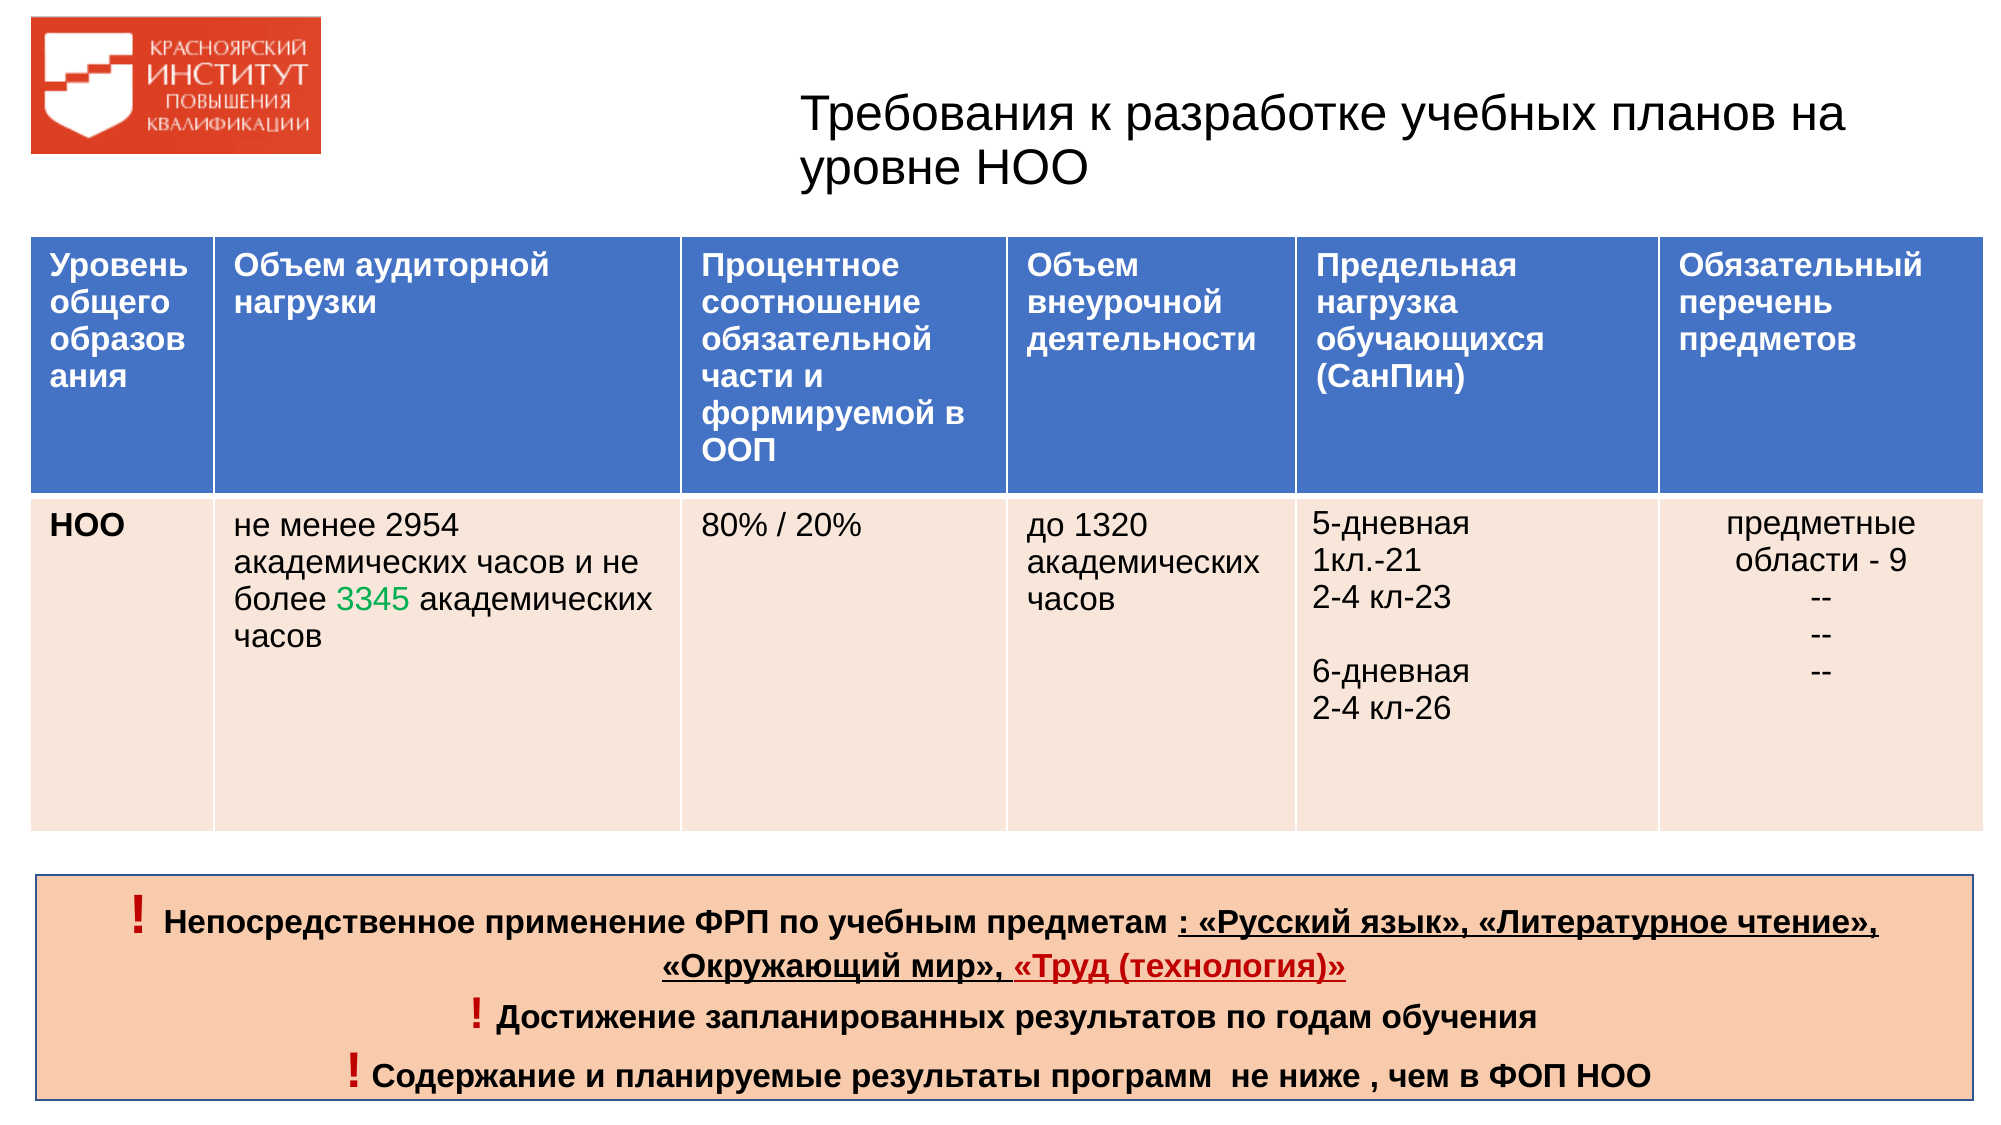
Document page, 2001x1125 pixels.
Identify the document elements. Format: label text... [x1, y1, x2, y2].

text_box ! Непосредственное применение ФРП по учебным предметам : «Русский язык», «Литературное чтение», «Окружающий мир», «Труд (технология)» ! Достижение запланированных результатов по годам обучения ! Содержание и планируемые результаты программ не ниже , чем в ФОП НОО [35, 874, 1974, 1101]
table_cell НОО [31, 499, 213, 831]
table_cell 80% / 20% [682, 499, 1006, 831]
table_cell не менее 2954 академических часов и не более 3345 академических часов [215, 499, 680, 831]
table_header Объем аудиторной нагрузки [215, 237, 680, 493]
title Требования к разработке учебных планов на уровне НОО [784, 59, 1863, 223]
table_cell предметные области - 9 -- -- -- [1660, 499, 1983, 831]
table_header Обязательный перечень предметов [1660, 237, 1983, 493]
table_header Уровень общего образования [31, 237, 213, 493]
table_cell до 1320 академических часов [1008, 499, 1295, 831]
picture [31, 16, 321, 154]
table_cell 5-дневная 1кл.-21 2-4 кл-23 6-дневная 2-4 кл-26 [1297, 499, 1658, 831]
table_header Процентное соотношение обязательной части и формируемой в ООП [682, 237, 1006, 493]
table_header Объем внеурочной деятельности [1008, 237, 1295, 493]
table_header Предельная нагрузка обучающихся (СанПин) [1297, 237, 1658, 493]
